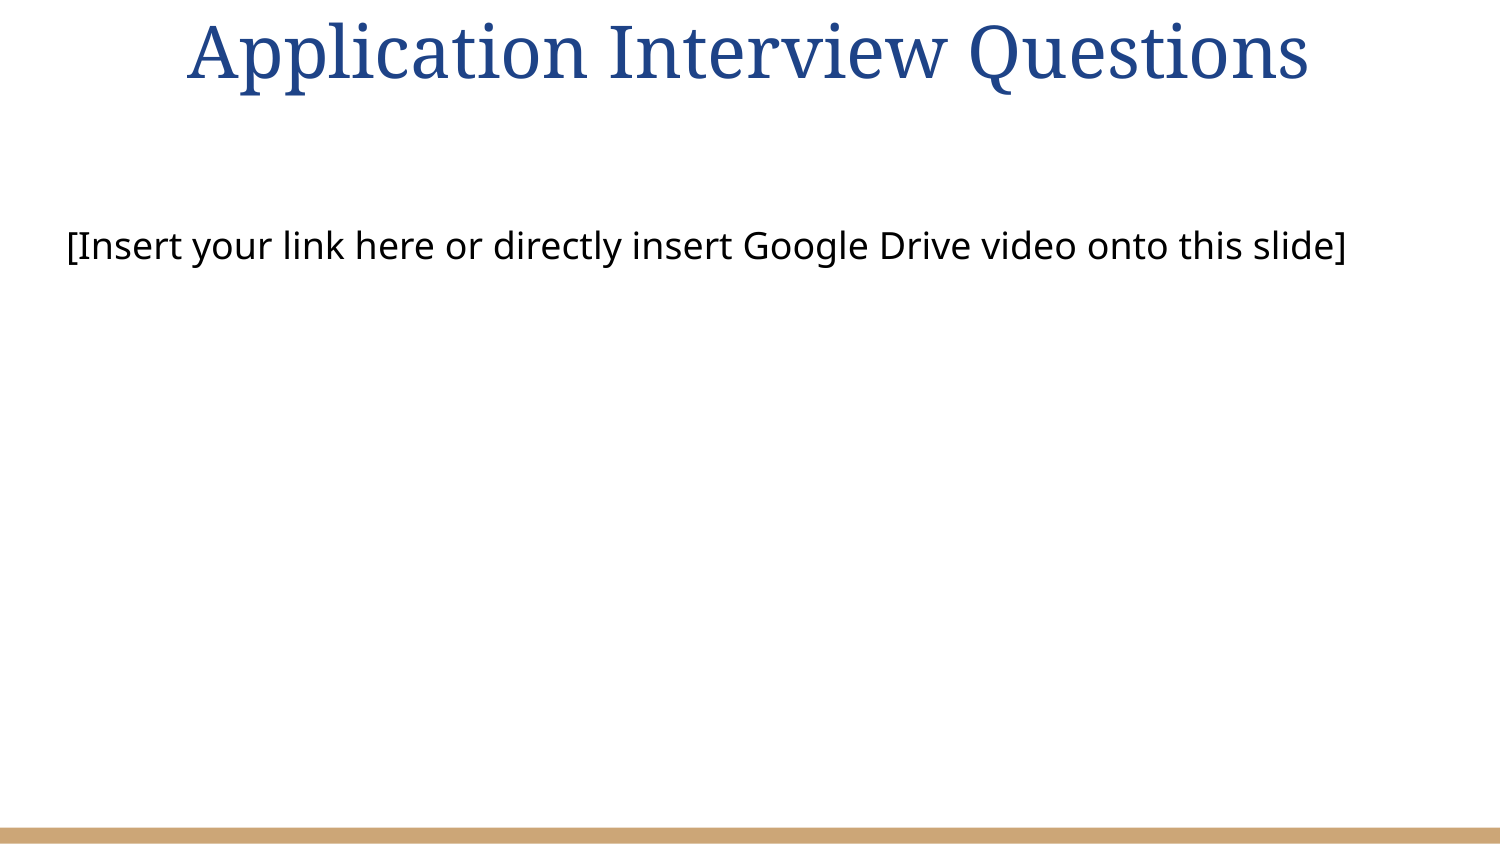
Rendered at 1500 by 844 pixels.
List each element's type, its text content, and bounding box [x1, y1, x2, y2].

list [Insert your link here or directly insert Google Drive video onto this slide] [51, 199, 1449, 751]
title Application Interview Questions [0, 0, 1500, 108]
